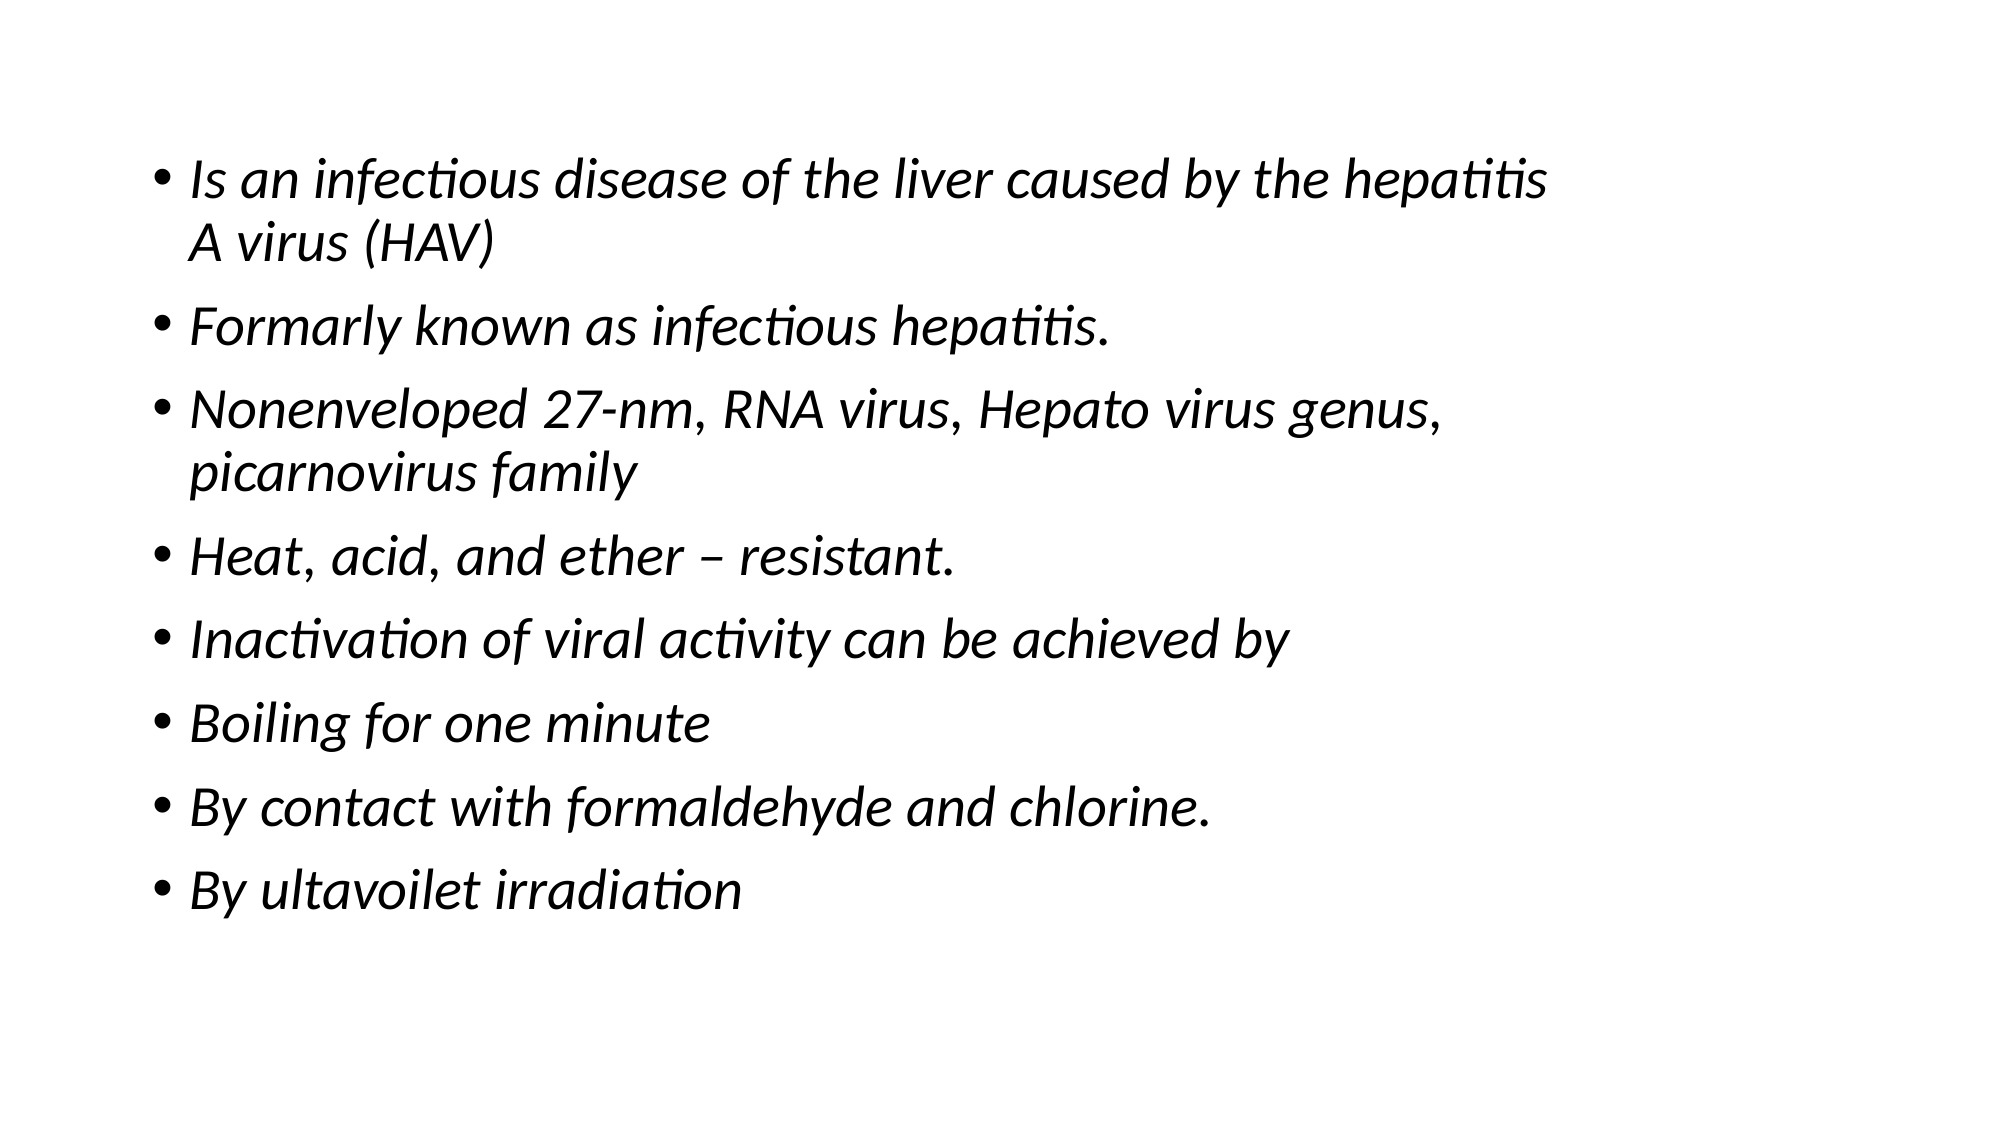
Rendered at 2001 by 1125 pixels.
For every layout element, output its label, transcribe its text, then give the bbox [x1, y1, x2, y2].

list Is an infectious disease of the liver caused by the hepatitis A virus (HAV) Formarly known as infectious hepatitis. Nonenveloped 27-nm, RNA virus, Hepato virus genus, picarnovirus family Heat, acid, and ether – resistant. Inactivation of viral activity can be achieved by Boiling for one minute By contact with formaldehyde and chlorine. By ultavoilet irradiation [137, 140, 1590, 1014]
